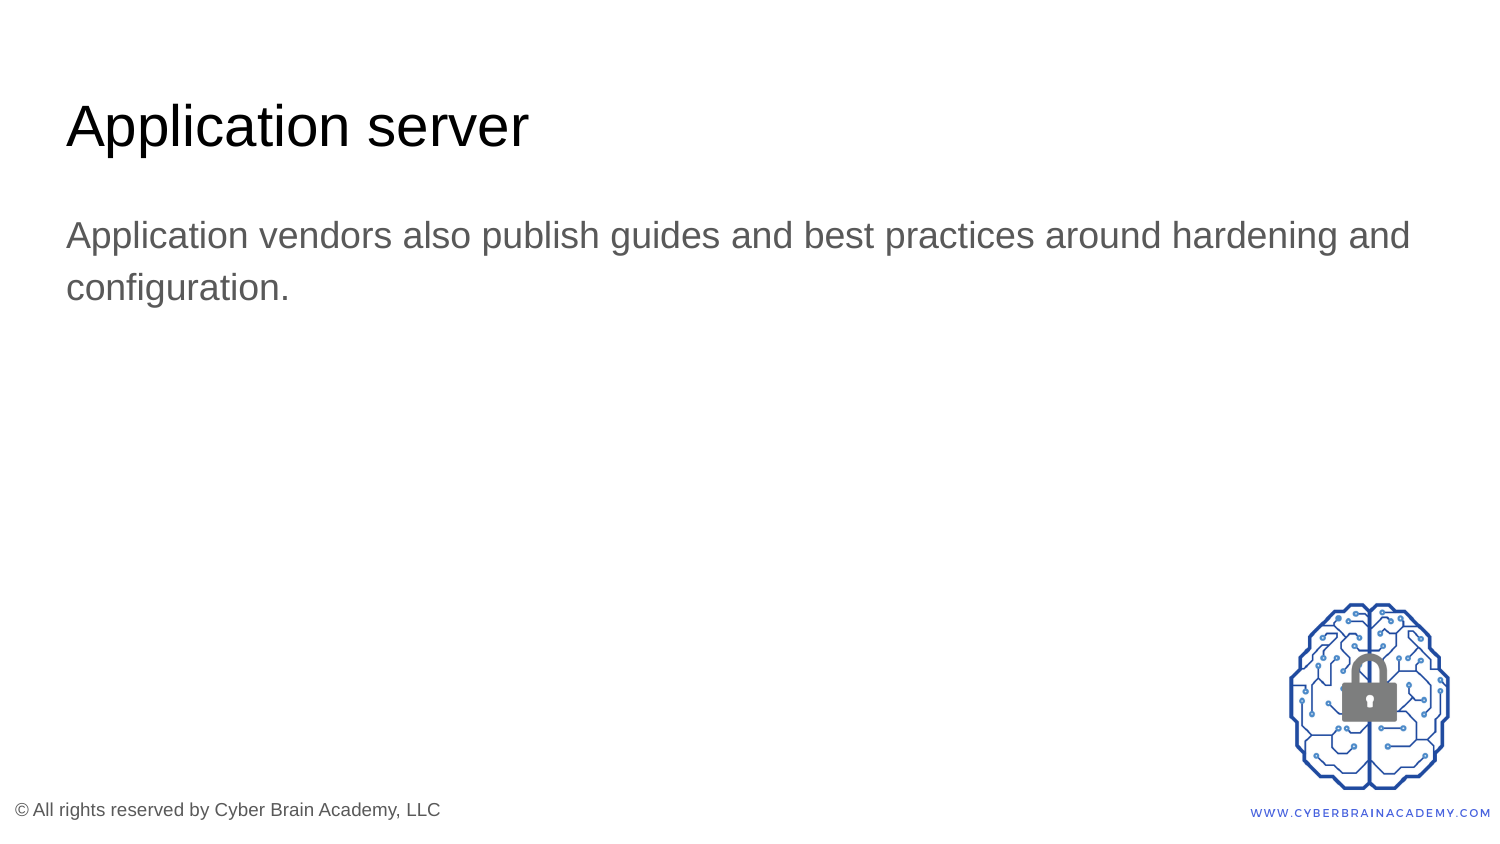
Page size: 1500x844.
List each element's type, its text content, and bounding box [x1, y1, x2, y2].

title Application server [51, 72, 1449, 167]
picture [1242, 586, 1500, 844]
list Application vendors also publish guides and best practices around hardening and configuration. [51, 189, 1449, 750]
